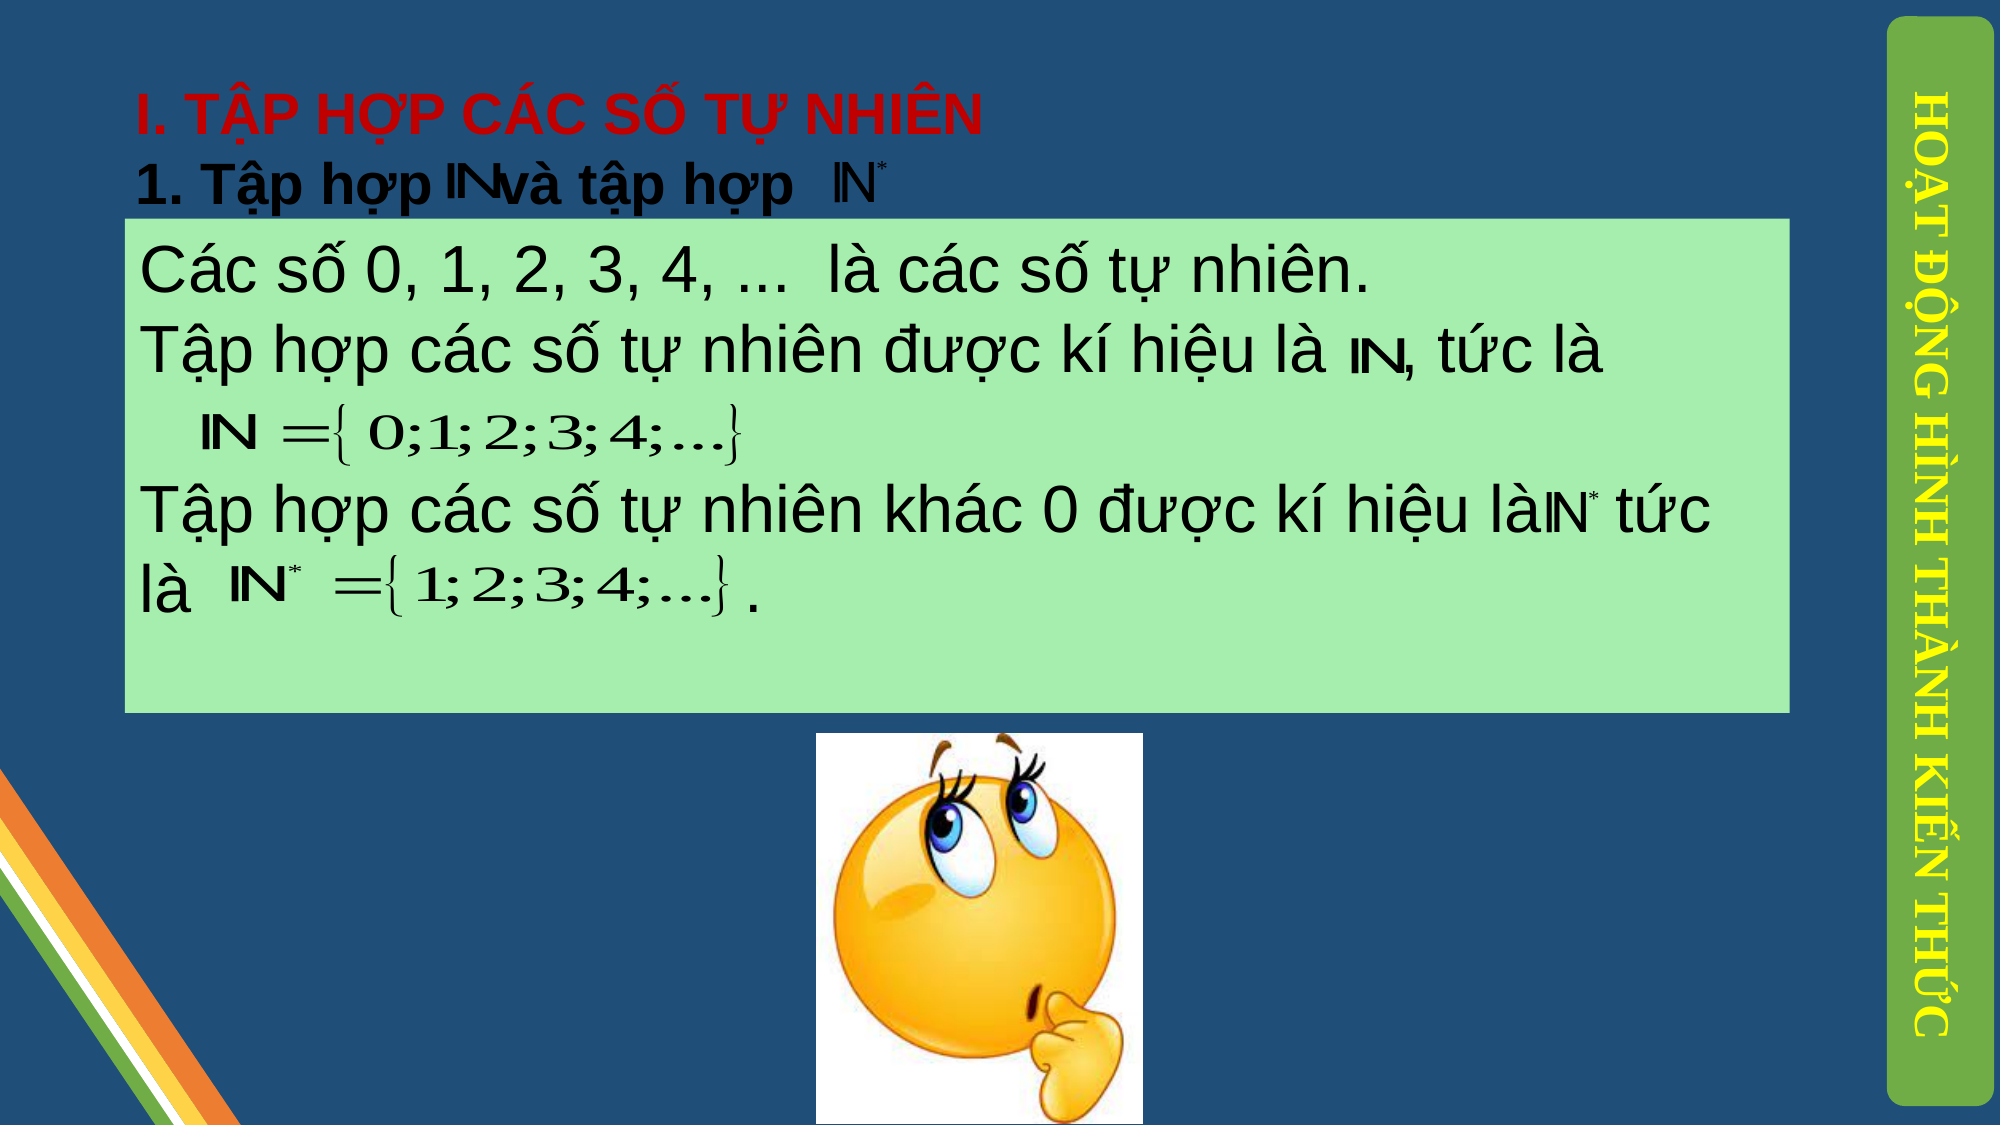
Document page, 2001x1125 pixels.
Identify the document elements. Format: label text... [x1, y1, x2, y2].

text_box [224, 555, 748, 622]
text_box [1540, 482, 1604, 540]
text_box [1375, 527, 2000, 636]
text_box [440, 158, 508, 205]
text_box I. TẬP HỢP CÁC SỐ TỰ NHIÊN 1. Tập hợp và tập hợp [121, 68, 1693, 224]
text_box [0, 790, 342, 1125]
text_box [1344, 333, 1412, 380]
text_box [195, 404, 759, 470]
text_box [829, 152, 892, 209]
picture [816, 733, 1143, 1124]
text_box Các số 0, 1, 2, 3, 4, ... là các số tự nhiên. Tập hợp các số tự nhiên được kí hiệu là , tức là Tập hợp các số tự nhiên khác 0 được kí hiệu là tức là . [124, 218, 1790, 713]
